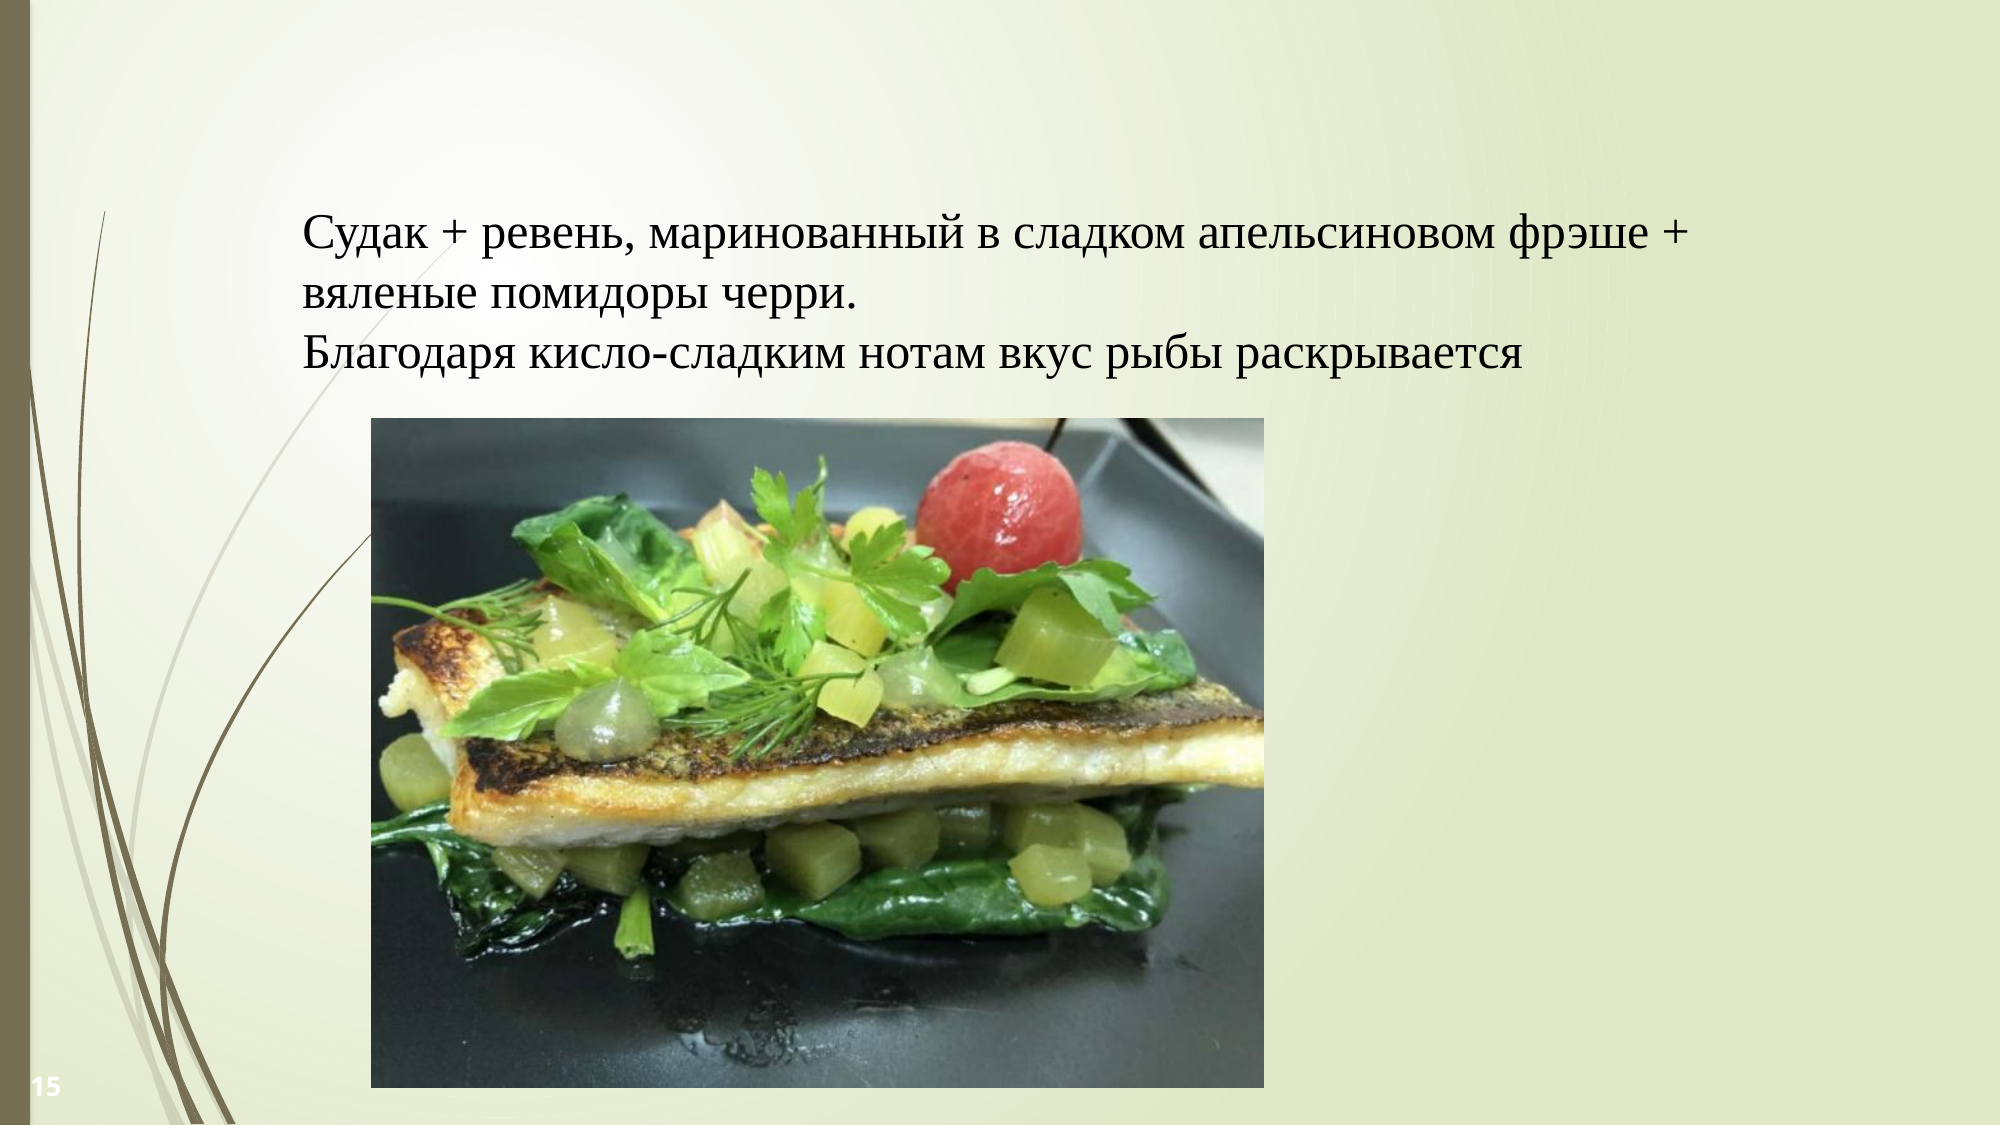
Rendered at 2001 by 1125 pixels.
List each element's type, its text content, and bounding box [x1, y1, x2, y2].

picture [371, 418, 1264, 1089]
title Судак + ревень, маринованный в сладком апельсиновом фрэше + вяленые помидоры черри. Благодаря кисло-сладким нотам вкус рыбы раскрывается [287, 191, 1821, 379]
slide_number 15 [0, 1050, 93, 1125]
